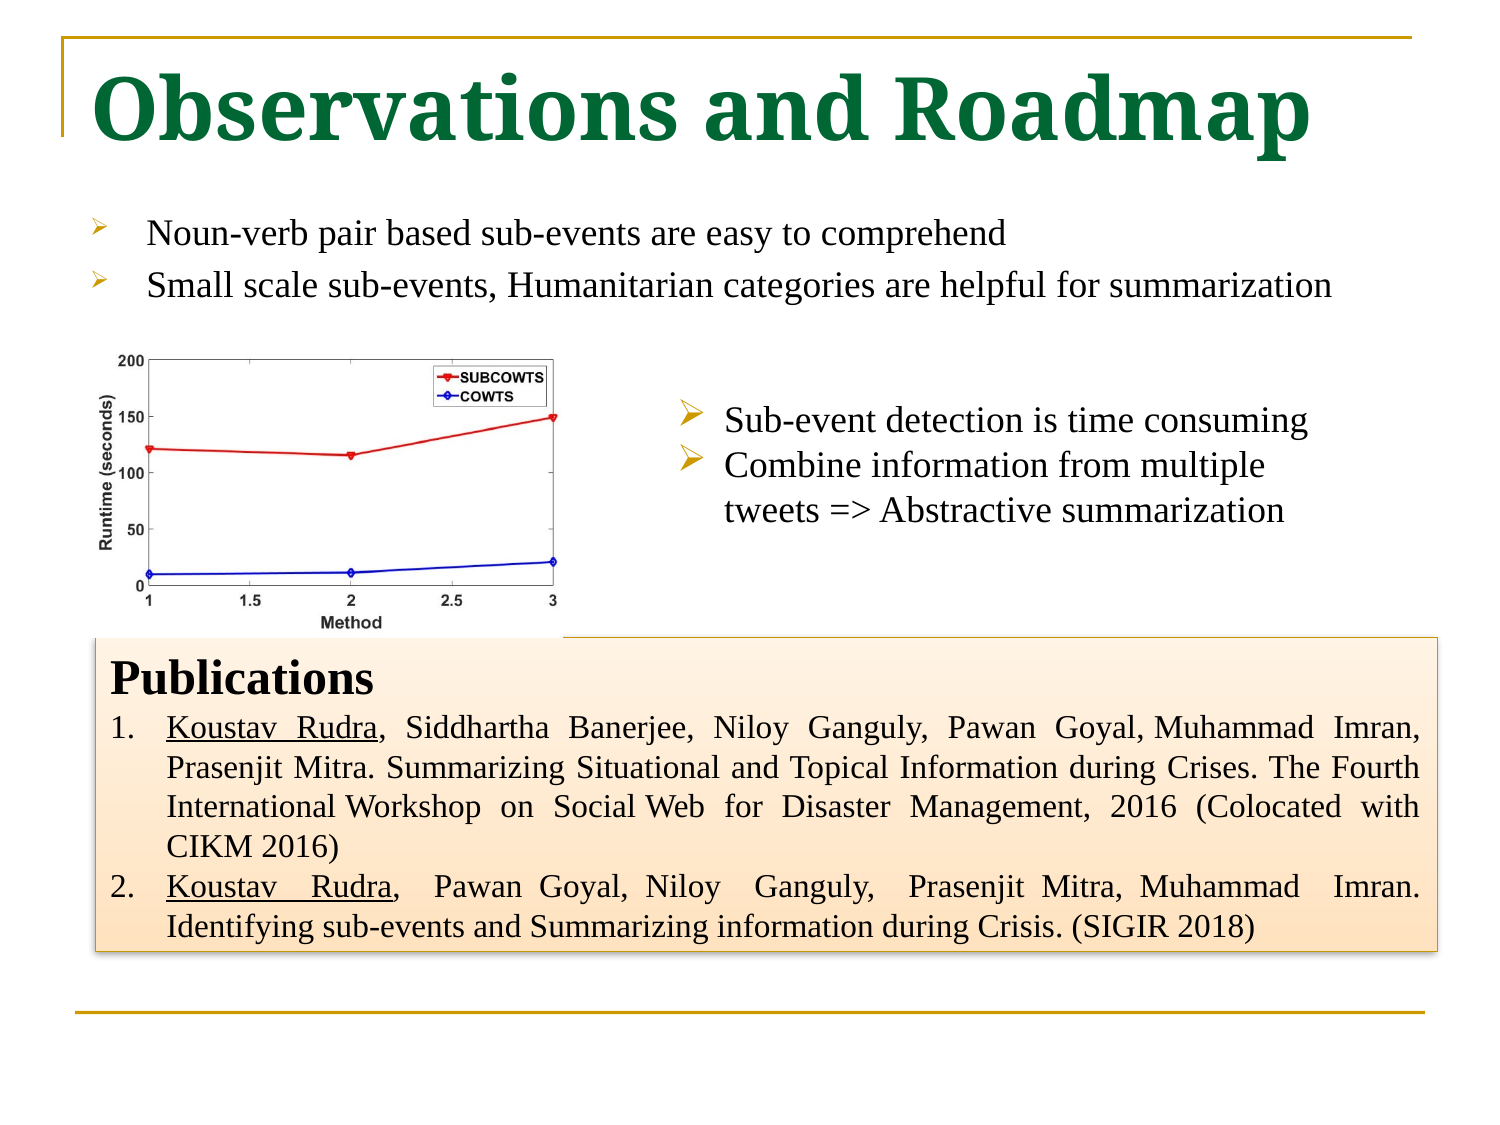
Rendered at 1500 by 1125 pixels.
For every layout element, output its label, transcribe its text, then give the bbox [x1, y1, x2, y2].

title Observations and Roadmap [74, 45, 1426, 176]
text_box Sub-event detection is time consuming Combine information from multiple tweets => Abstractive summarization [662, 387, 1338, 538]
picture [87, 337, 563, 638]
text_box Publications Koustav Rudra, Siddhartha Banerjee, Niloy Ganguly, Pawan Goyal, Muhammad Imran, Prasenjit Mitra. Summarizing Situational and Topical Information during Crises. The Fourth International Workshop on Social Web for Disaster Management, 2016 (Colocated with CIKM 2016) Koustav Rudra, Pawan Goyal, Niloy Ganguly, Prasenjit Mitra, Muhammad Imran. Identifying sub-events and Summarizing information during Crisis. (SIGIR 2018) [95, 637, 1438, 952]
list Noun-verb pair based sub-events are easy to comprehend Small scale sub-events, Humanitarian categories are helpful for summarization [74, 199, 1426, 326]
